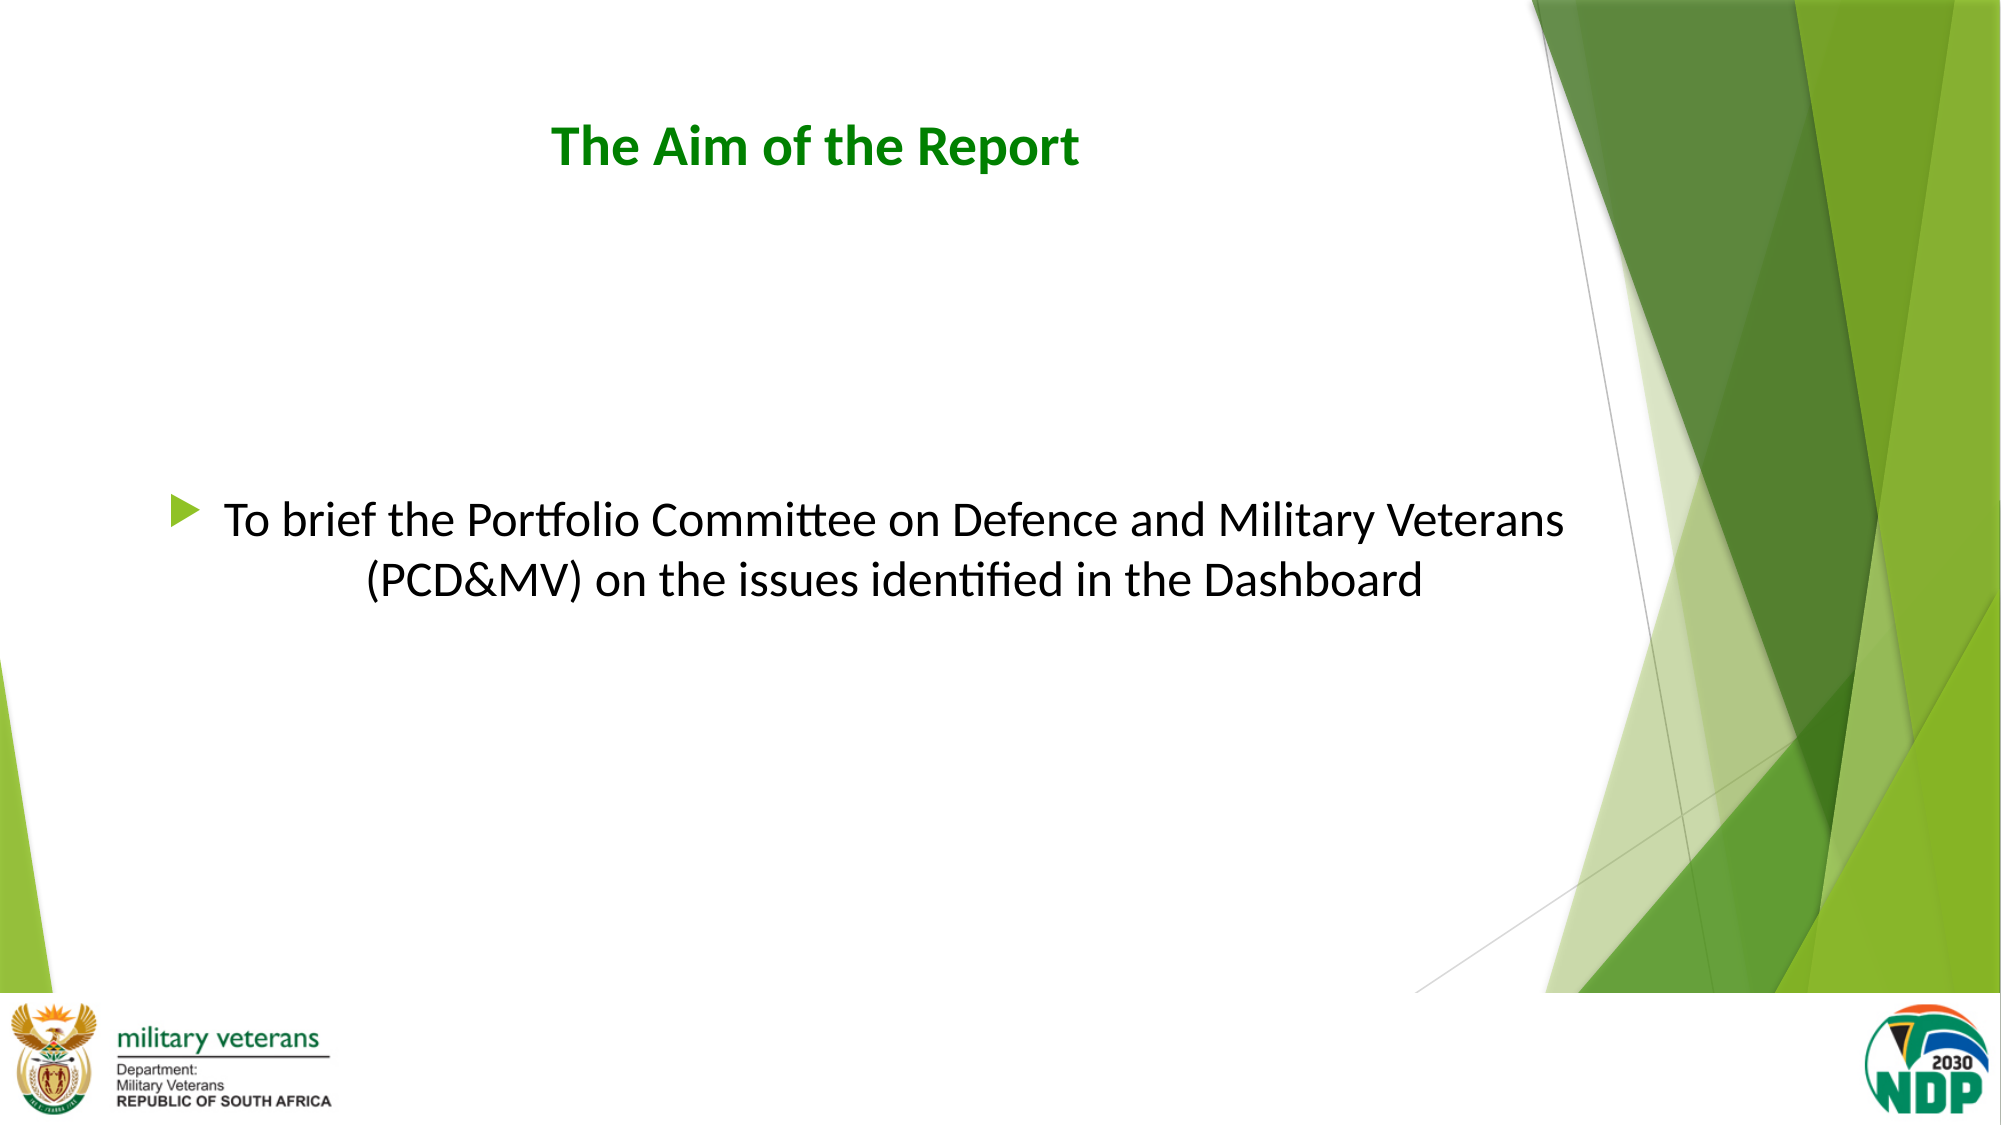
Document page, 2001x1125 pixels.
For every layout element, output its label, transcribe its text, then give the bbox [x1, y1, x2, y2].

title The Aim of the Report [111, 99, 1522, 215]
list To brief the Portfolio Committee on Defence and Military Veterans (PCD&MV) on the issues identified in the Dashboard [111, 215, 1622, 991]
picture [0, 992, 2000, 1125]
